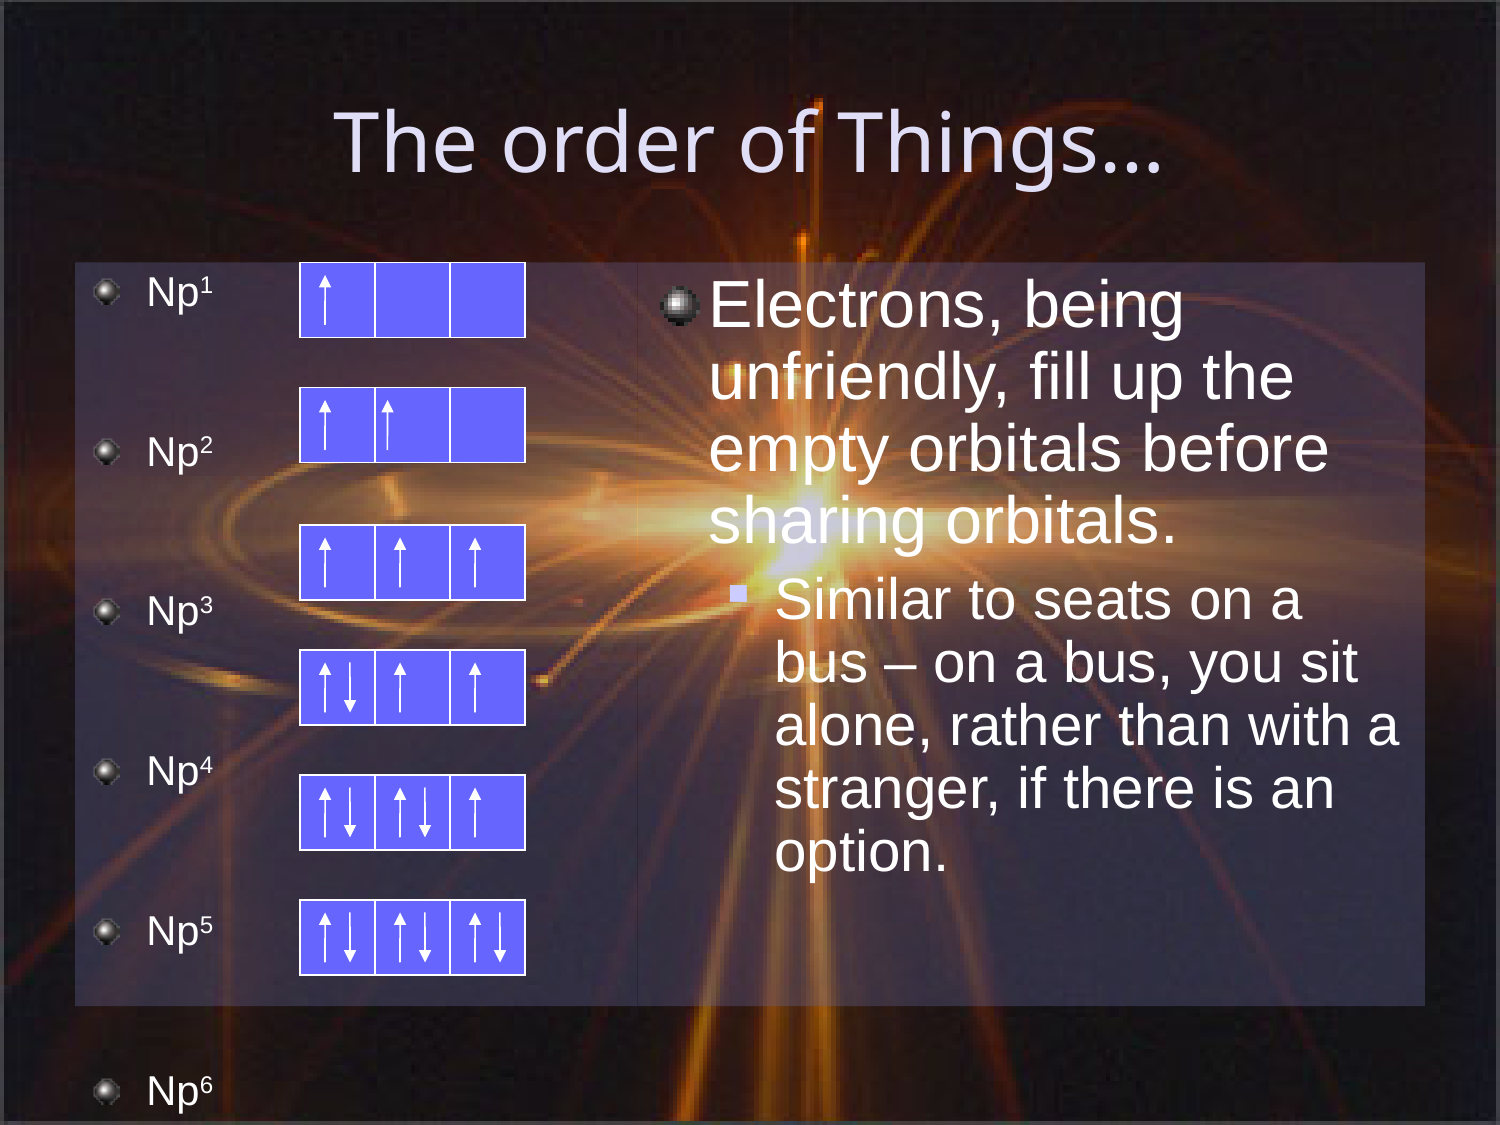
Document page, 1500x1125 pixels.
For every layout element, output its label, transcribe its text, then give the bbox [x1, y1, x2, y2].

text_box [299, 774, 526, 851]
title The order of Things… [74, 44, 1426, 233]
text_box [299, 262, 526, 338]
list Electrons, being unfriendly, fill up the empty orbitals before sharing orbitals. Similar to seats on a bus – on a bus, you sit alone, rather than with a stranger, if there is an option. [638, 262, 1426, 1007]
picture [0, 0, 1500, 1125]
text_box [299, 387, 526, 463]
list Np1 Np2 Np3 Np4 Np5 Np6 [74, 262, 638, 1007]
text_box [299, 649, 526, 726]
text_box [299, 899, 526, 976]
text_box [299, 524, 526, 601]
